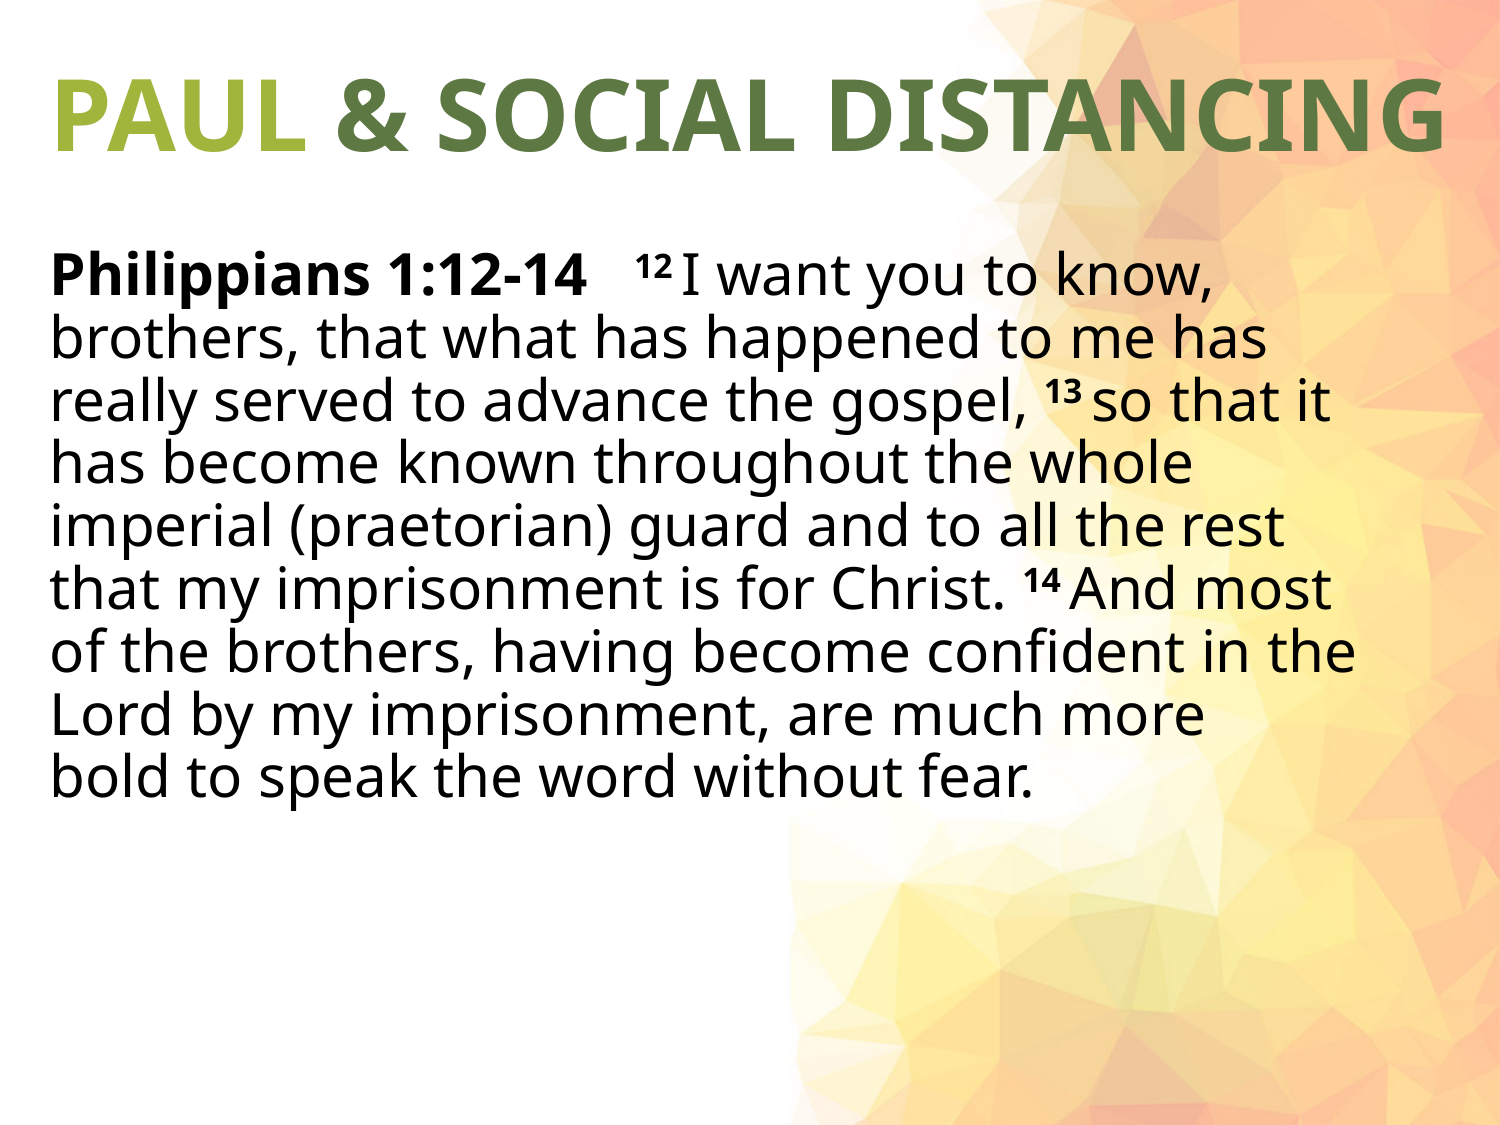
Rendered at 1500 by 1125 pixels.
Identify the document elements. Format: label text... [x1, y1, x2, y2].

picture [0, 0, 1500, 1125]
list Philippians 1:12-14 12 I want you to know, brothers, that what has happened to me has really served to advance the gospel, 13 so that it has become known throughout the whole imperial (praetorian) guard and to all the rest that my imprisonment is for Christ. 14 And most of the brothers, having become confident in the Lord by my imprisonment, are much more bold to speak the word without fear. [34, 237, 1397, 1087]
title PAUL & SOCIAL DISTANCING [34, 23, 1500, 214]
